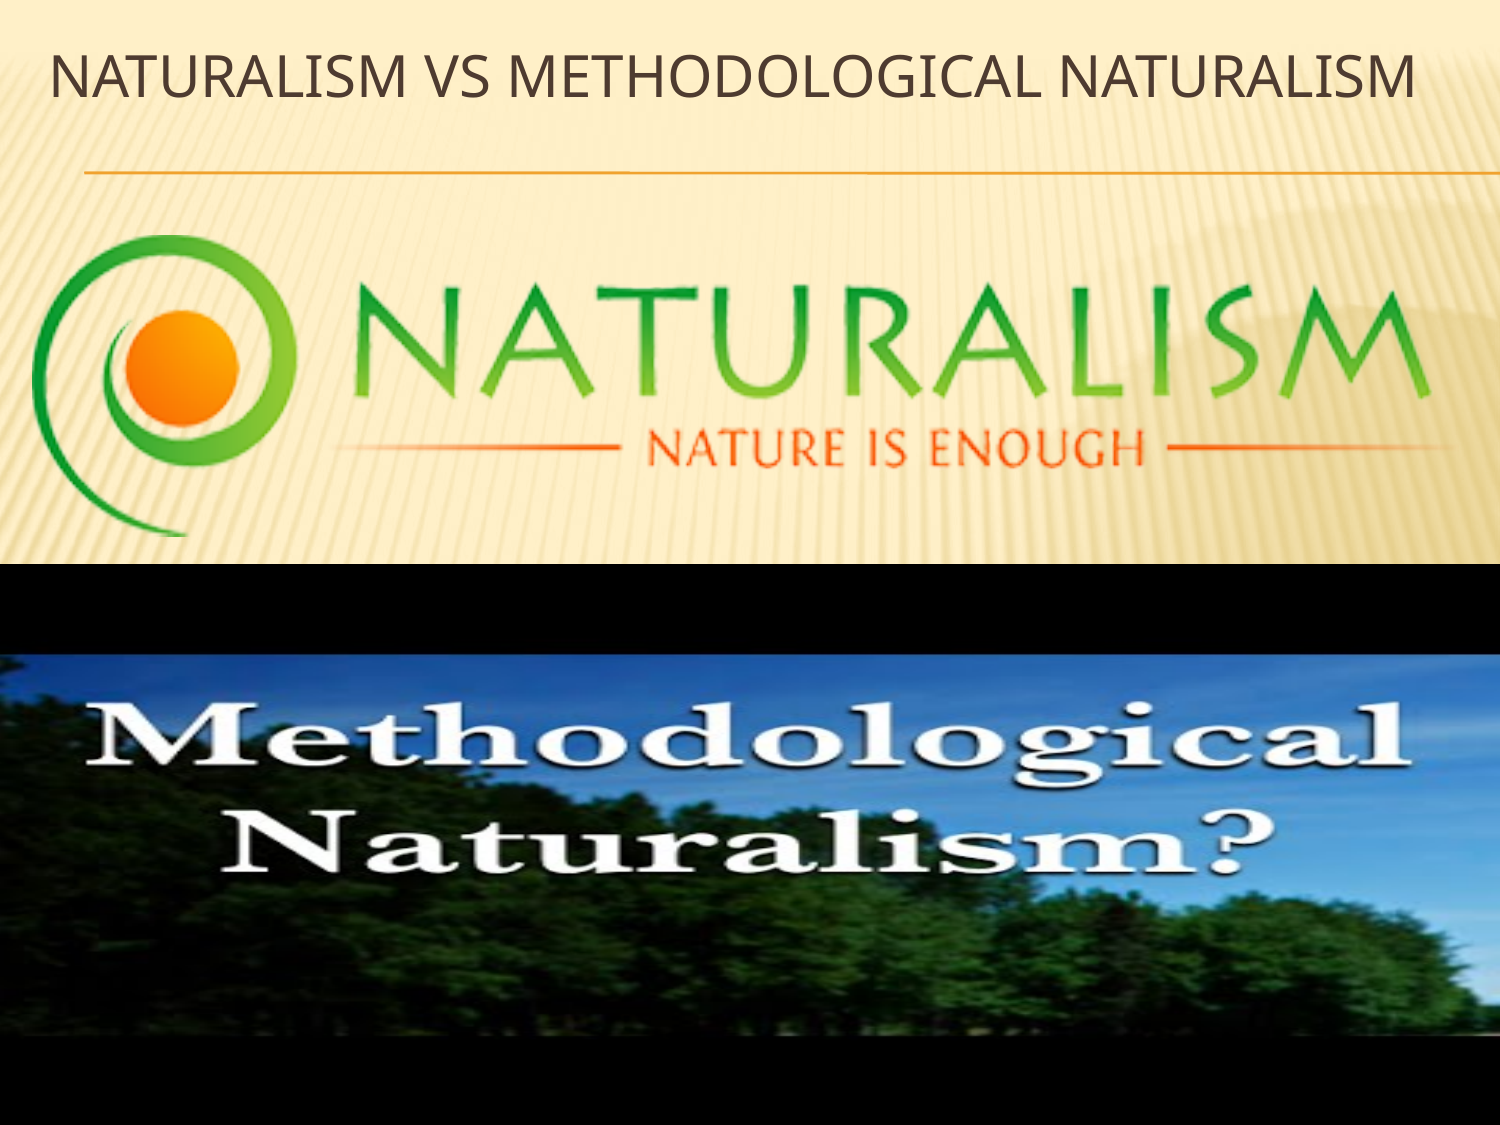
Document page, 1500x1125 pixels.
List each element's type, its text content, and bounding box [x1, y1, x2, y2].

title Naturalism vs methodological naturalism [33, 5, 1459, 144]
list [32, 235, 1459, 537]
picture [0, 563, 1500, 1125]
